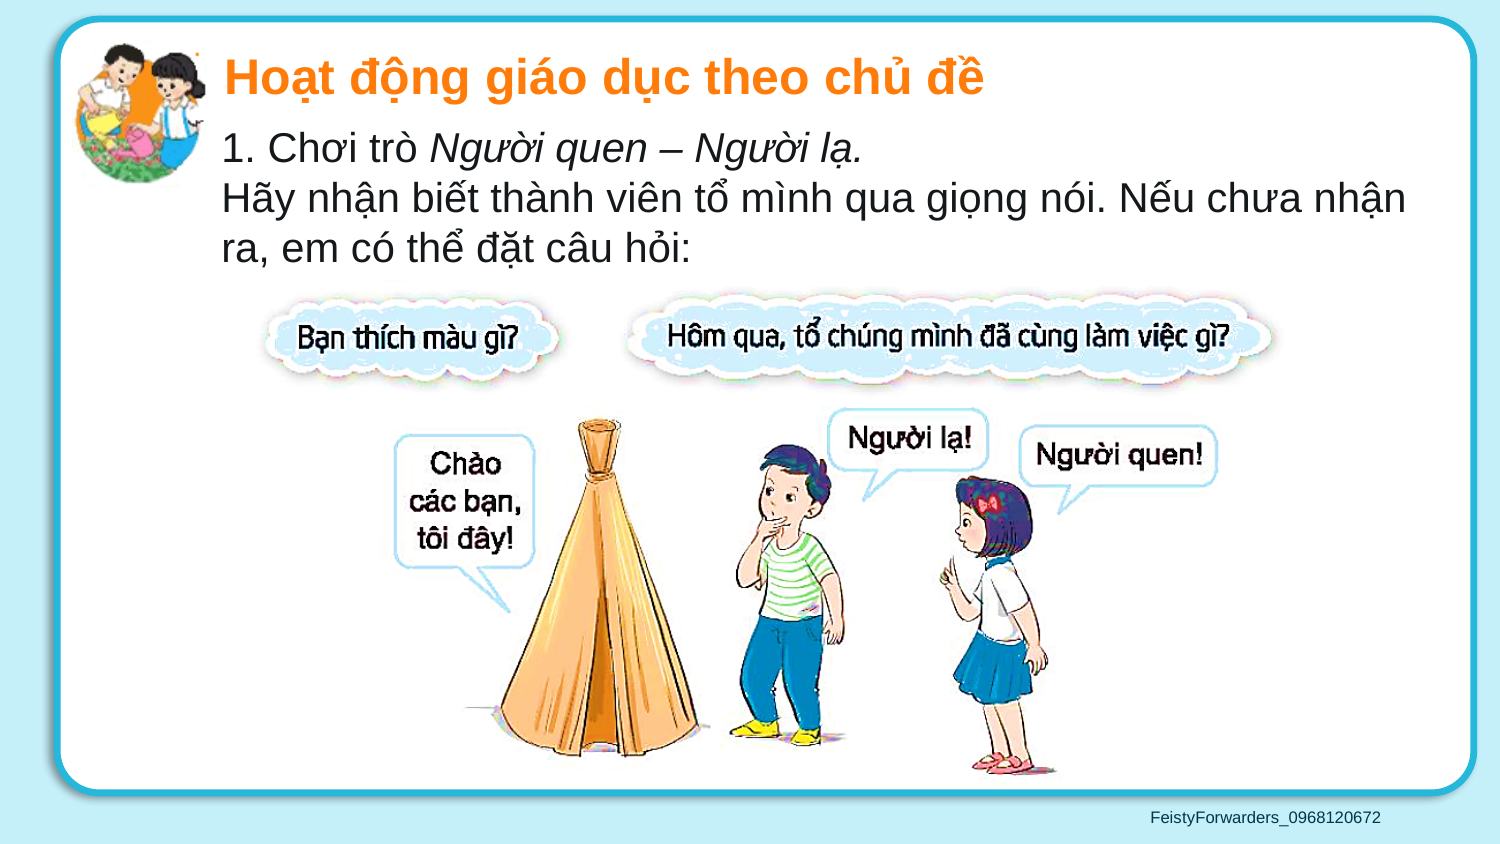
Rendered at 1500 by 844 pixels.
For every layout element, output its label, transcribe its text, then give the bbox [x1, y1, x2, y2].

picture [1182, 812, 1188, 821]
picture [245, 279, 1294, 788]
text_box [71, 36, 1005, 189]
text_box 1. Chơi trò Người quen – Người lạ. Hãy nhận biết thành viên tổ mình qua giọng nói. Nếu chưa nhận ra, em có thể đặt câu hỏi: [206, 113, 1428, 279]
picture [1233, 814, 1240, 820]
picture [1337, 811, 1342, 820]
picture [1248, 811, 1254, 823]
picture [1317, 811, 1325, 820]
